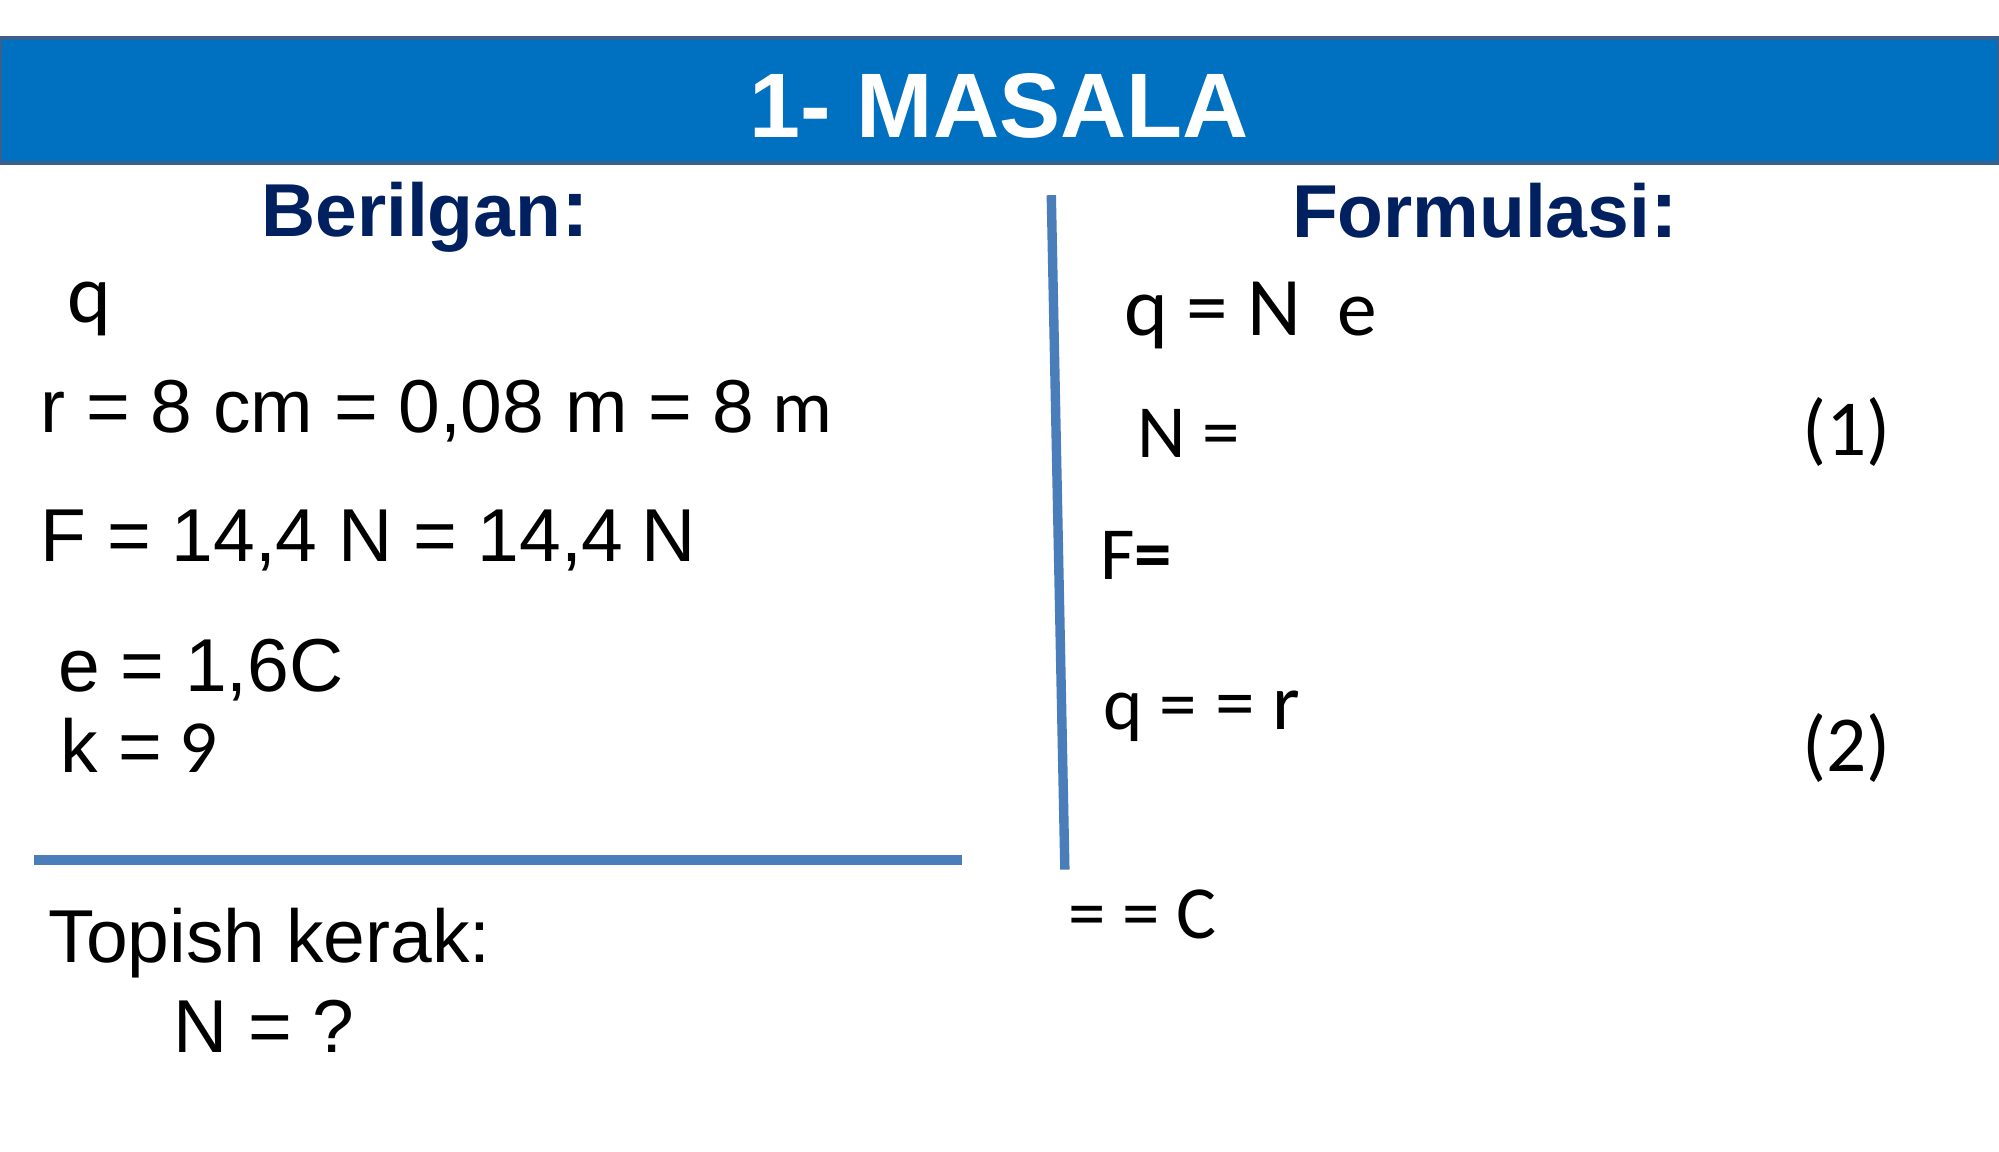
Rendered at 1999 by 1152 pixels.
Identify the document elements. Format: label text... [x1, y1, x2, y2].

text_box 1- MASALA [0, 36, 1999, 165]
text_box Berilgan: [246, 146, 604, 261]
text_box Topish kerak: N = ? [34, 880, 593, 1075]
text_box (1) [1787, 368, 1906, 479]
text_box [1050, 194, 1066, 870]
text_box Formulasi: [1277, 147, 1693, 262]
text_box (2) [1787, 684, 1906, 795]
